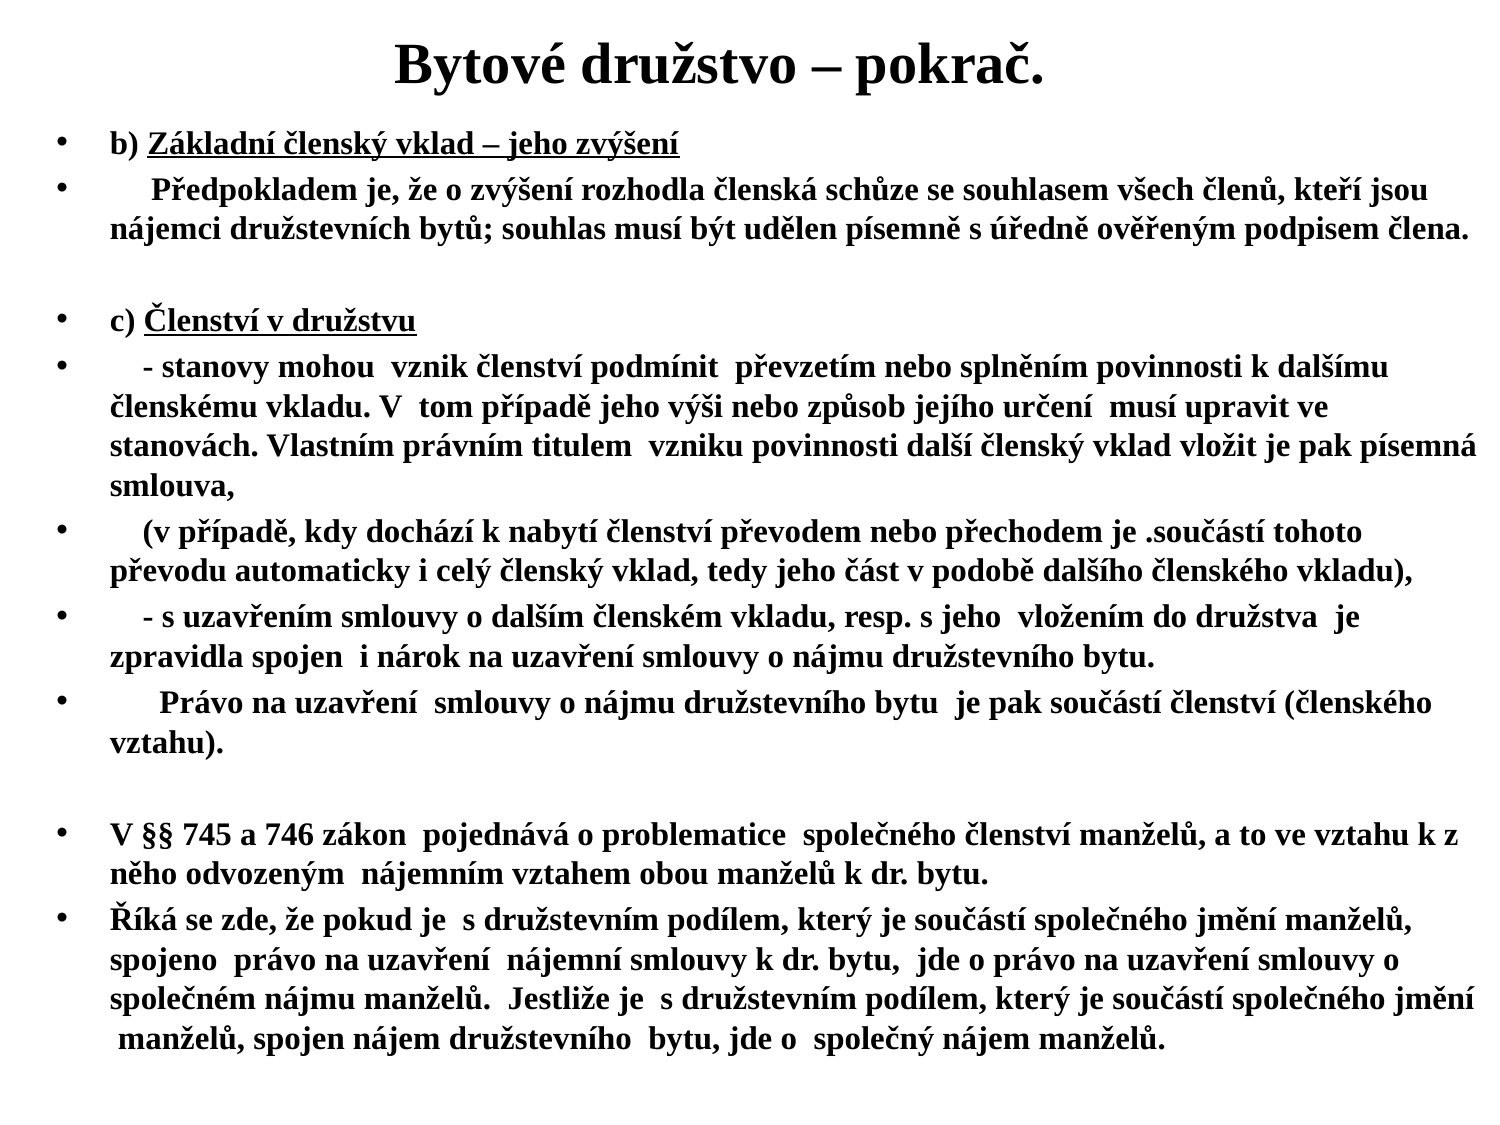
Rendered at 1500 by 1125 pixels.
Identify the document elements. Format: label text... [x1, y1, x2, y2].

title Bytové družstvo – pokrač. [29, 7, 1425, 114]
list b) Základní členský vklad – jeho zvýšení Předpokladem je, že o zvýšení rozhodla členská schůze se souhlasem všech členů, kteří jsou nájemci družstevních bytů; souhlas musí být udělen písemně s úředně ověřeným podpisem člena. c) Členství v družstvu - stanovy mohou vznik členství podmínit převzetím nebo splněním povinnosti k dalšímu členskému vkladu. V tom případě jeho výši nebo způsob jejího určení musí upravit ve stanovách. Vlastním právním titulem vzniku povinnosti další členský vklad vložit je pak písemná smlouva, (v případě, kdy dochází k nabytí členství převodem nebo přechodem je .součástí tohoto převodu automaticky i celý členský vklad, tedy jeho část v podobě dalšího členského vkladu), - s uzavřením smlouvy o dalším členském vkladu, resp. s jeho vložením do družstva je zpravidla spojen i nárok na uzavření smlouvy o nájmu družstevního bytu. Právo na uzavření smlouvy o nájmu družstevního bytu je pak součástí členství (členského vztahu). V §§ 745 a 746 zákon pojednává o problematice společného členství manželů, a to ve vztahu k z něho odvozeným nájemním vztahem obou manželů k dr. bytu. Říká se zde, že pokud je s družstevním podílem, který je součástí společného jmění manželů, spojeno právo na uzavření nájemní smlouvy k dr. bytu, jde o právo na uzavření smlouvy o společném nájmu manželů. Jestliže je s družstevním podílem, který je součástí společného jmění manželů, spojen nájem družstevního bytu, jde o společný nájem manželů. [41, 113, 1499, 1106]
